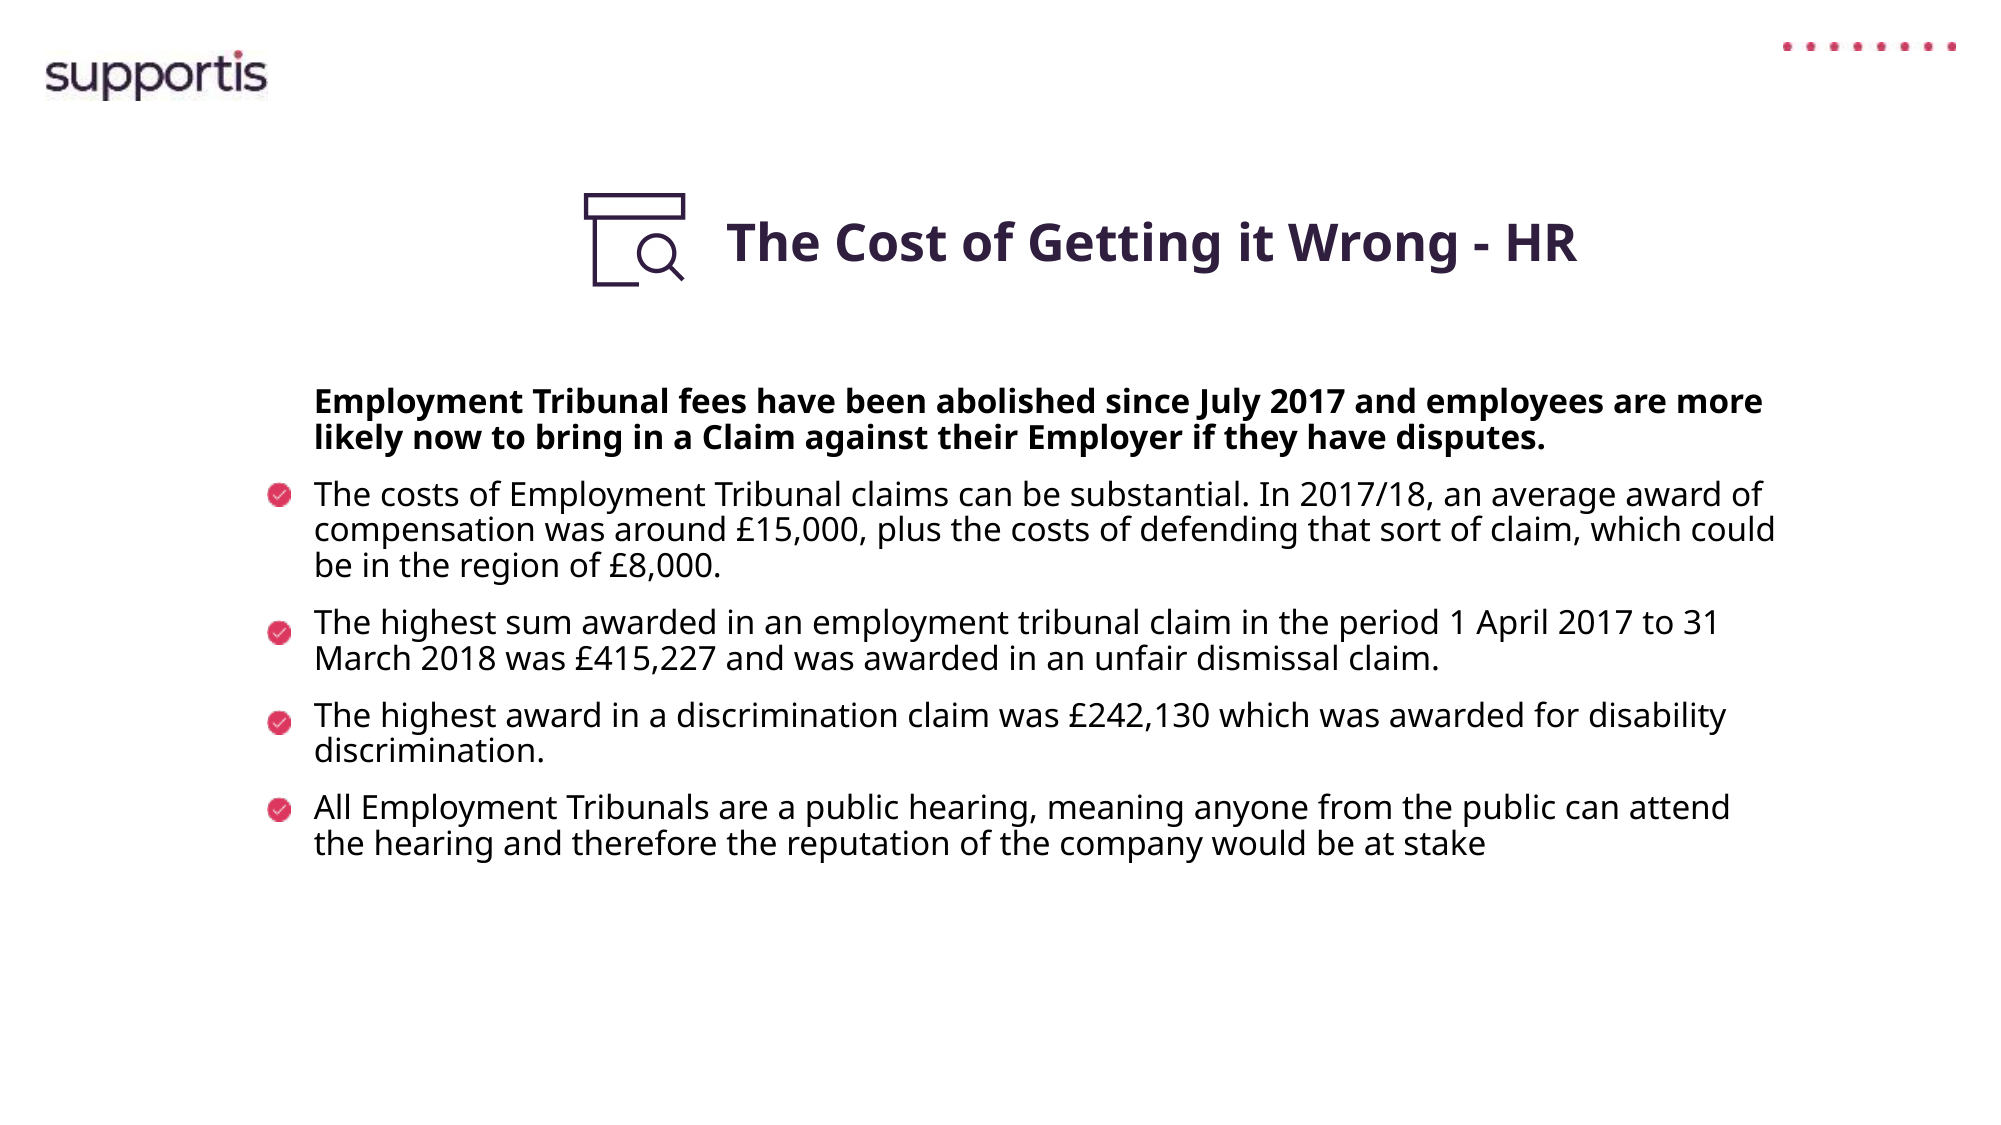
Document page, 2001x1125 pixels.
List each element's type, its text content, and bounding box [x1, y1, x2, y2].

text_box The Cost of Getting it Wrong - HR [692, 201, 1613, 279]
picture [578, 189, 692, 292]
picture [267, 620, 291, 645]
picture [45, 50, 268, 101]
list Employment Tribunal fees have been abolished since July 2017 and employees are more likely now to bring in a Claim against their Employer if they have disputes. The costs of Employment Tribunal claims can be substantial. In 2017/18, an average award of compensation was around £15,000, plus the costs of defending that sort of claim, which could be in the region of £8,000. The highest sum awarded in an employment tribunal claim in the period 1 April 2017 to 31 March 2018 was £415,227 and was awarded in an unfair dismissal claim. The highest award in a discrimination claim was £242,130 which was awarded for disability discrimination. All Employment Tribunals are a public hearing, meaning anyone from the public can attend the hearing and therefore the reputation of the company would be at stake [305, 377, 1797, 1092]
picture [267, 482, 291, 507]
picture [267, 797, 291, 822]
picture [267, 710, 291, 735]
picture [1783, 42, 1956, 52]
